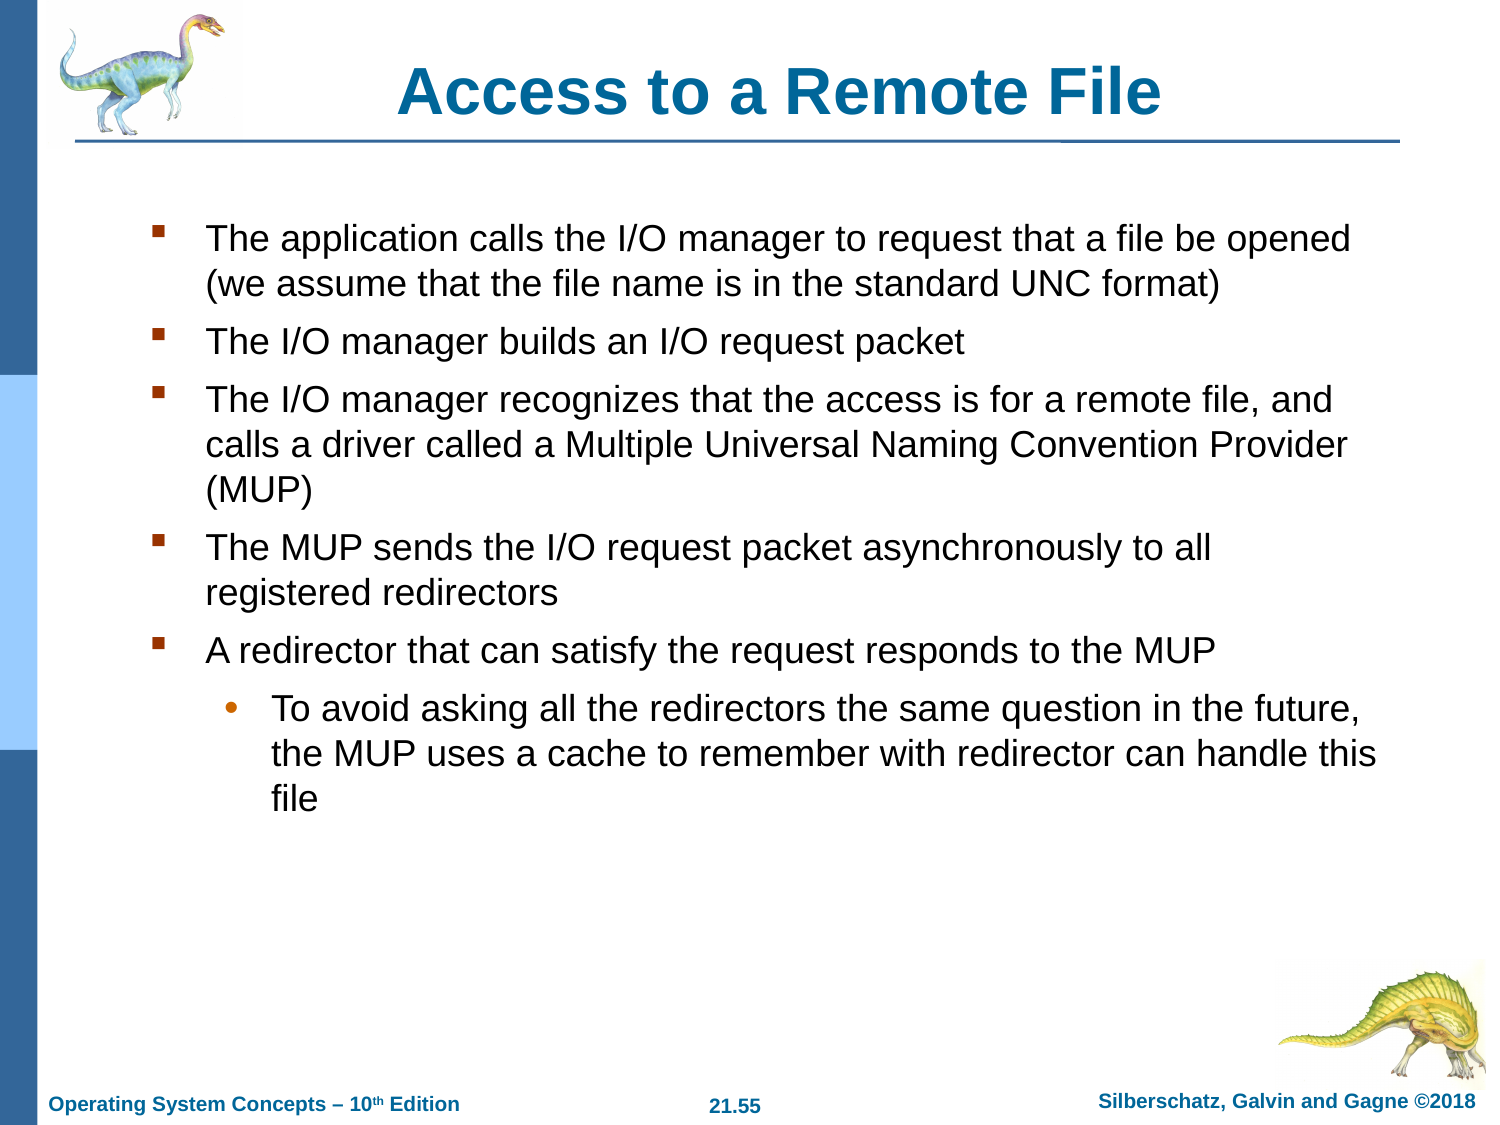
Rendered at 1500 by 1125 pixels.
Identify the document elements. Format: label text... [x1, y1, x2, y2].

picture [1275, 959, 1486, 1090]
picture [46, 0, 243, 149]
title Access to a Remote File [104, 40, 1455, 136]
list The application calls the I/O manager to request that a file be opened (we assume that the file name is in the standard UNC format) The I/O manager builds an I/O request packet The I/O manager recognizes that the access is for a remote file, and calls a driver called a Multiple Universal Naming Convention Provider (MUP) The MUP sends the I/O request packet asynchronously to all registered redirectors A redirector that can satisfy the request responds to the MUP To avoid asking all the redirectors the same question in the future, the MUP uses a cache to remember with redirector can handle this file [134, 206, 1395, 1047]
